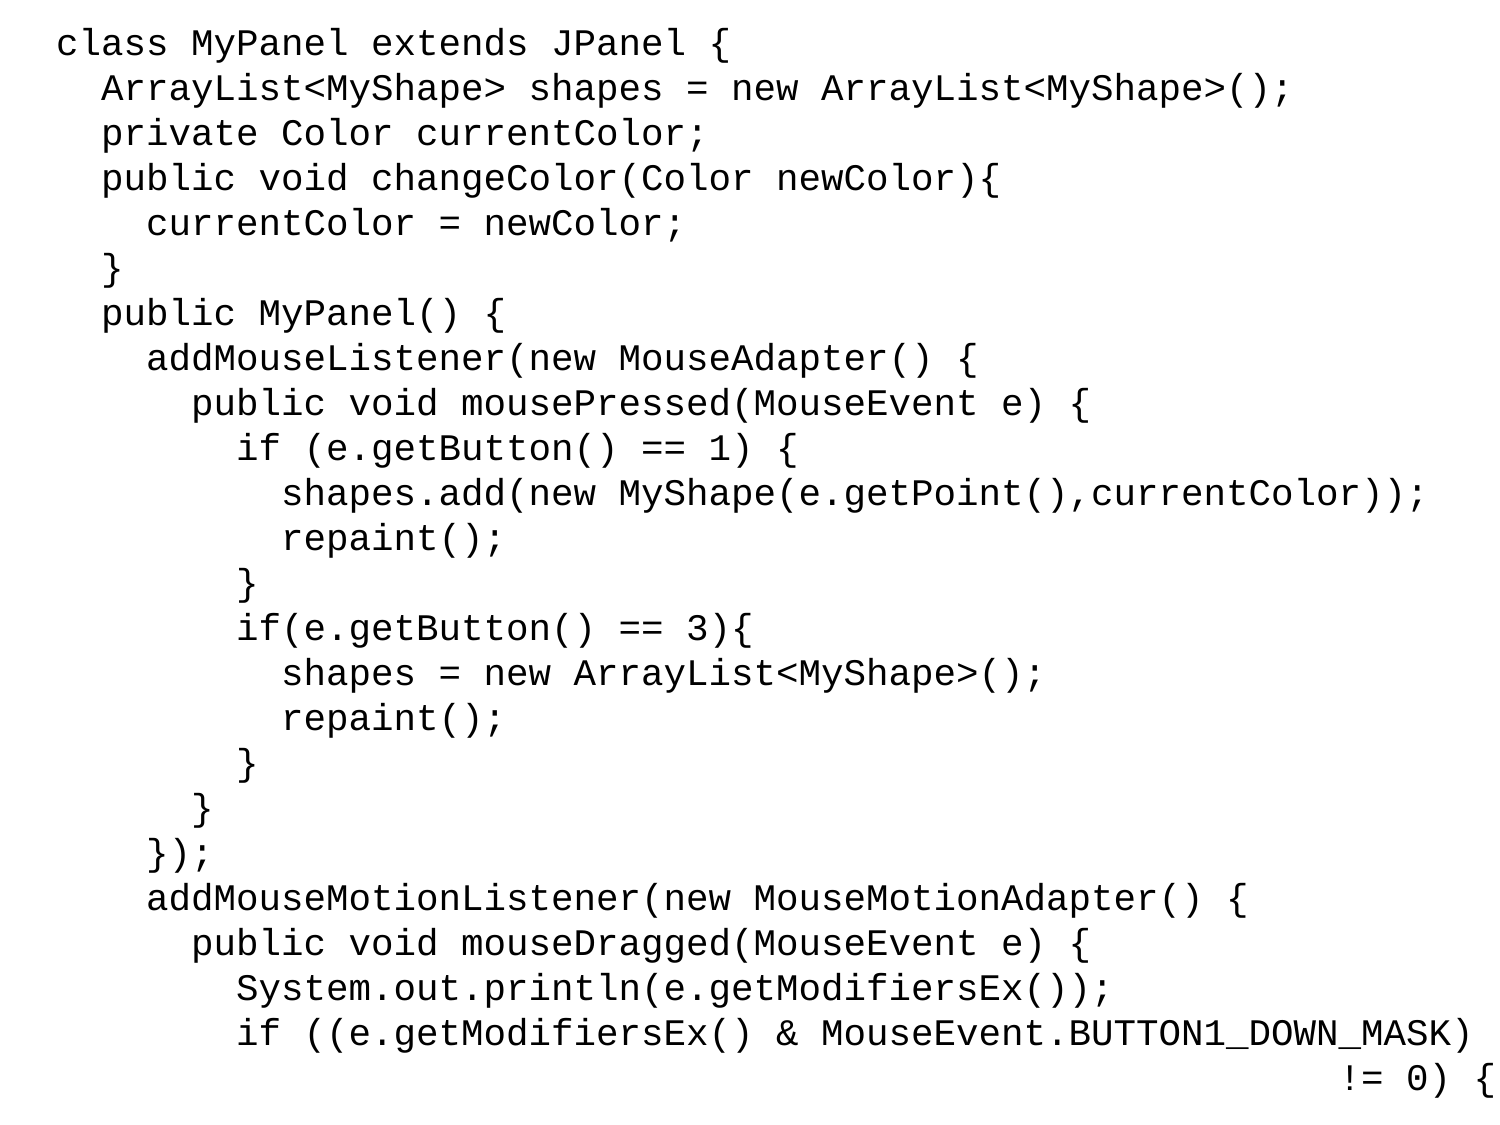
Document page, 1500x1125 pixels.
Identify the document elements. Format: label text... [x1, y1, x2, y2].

text_box class MyPanel extends JPanel { ArrayList<MyShape> shapes = new ArrayList<MyShape>(); private Color currentColor; public void changeColor(Color newColor){ currentColor = newColor; } public MyPanel() { addMouseListener(new MouseAdapter() { public void mousePressed(MouseEvent e) { if (e.getButton() == 1) { shapes.add(new MyShape(e.getPoint(),currentColor)); repaint(); } if(e.getButton() == 3){ shapes = new ArrayList<MyShape>(); repaint(); } } }); addMouseMotionListener(new MouseMotionAdapter() { public void mouseDragged(MouseEvent e) { System.out.println(e.getModifiersEx()); if ((e.getModifiersEx() & MouseEvent.BUTTON1_DOWN_MASK) != 0) { [41, 10, 1500, 1125]
